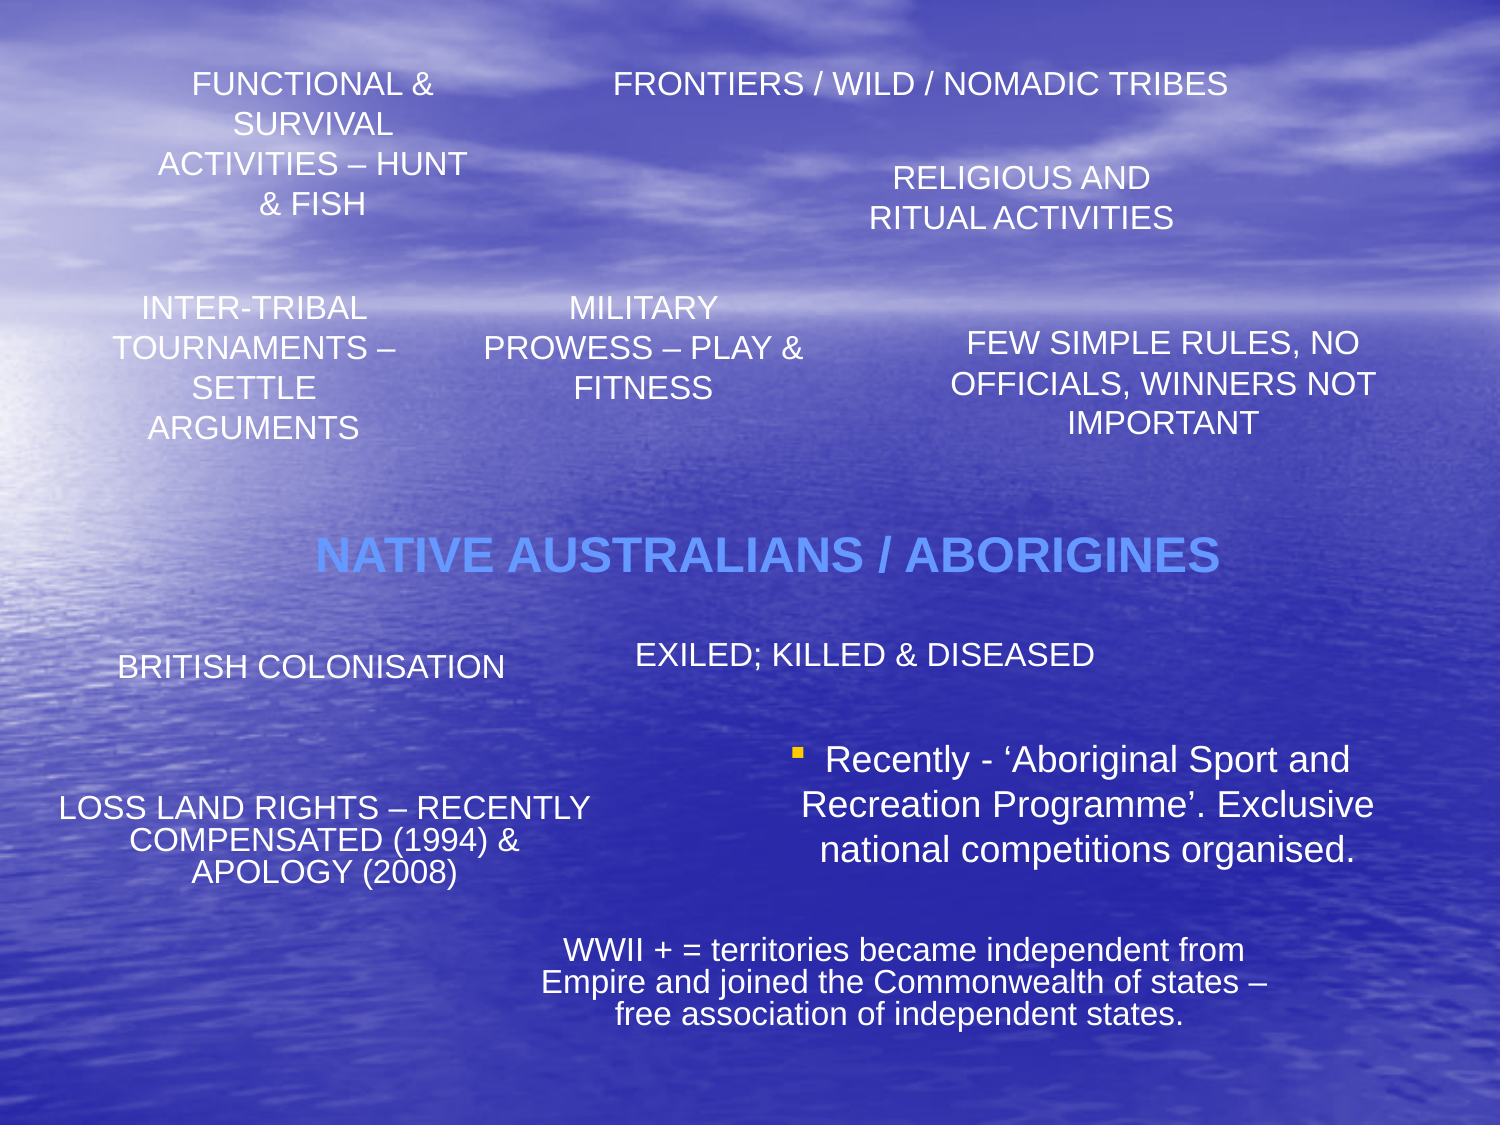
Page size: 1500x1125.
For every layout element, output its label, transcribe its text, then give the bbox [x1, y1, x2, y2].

text_box FUNCTIONAL & SURVIVAL ACTIVITIES – HUNT & FISH [135, 54, 490, 230]
text_box FEW SIMPLE RULES, NO OFFICIALS, WINNERS NOT IMPORTANT [868, 314, 1459, 449]
text_box NATIVE AUSTRALIANS / ABORIGINES [277, 515, 1259, 591]
text_box INTER-TRIBAL TOURNAMENTS – SETTLE ARGUMENTS [76, 278, 432, 454]
text_box Recently - ‘Aboriginal Sport and Recreation Programme’. Exclusive national competitions organised. [690, 727, 1450, 878]
text_box RELIGIOUS AND RITUAL ACTIVITIES [844, 148, 1199, 244]
text_box FRONTIERS / WILD / NOMADIC TRIBES [584, 54, 1258, 110]
text_box MILITARY PROWESS – PLAY & FITNESS [466, 278, 821, 414]
text_box BRITISH COLONISATION [102, 645, 521, 692]
text_box EXILED; KILLED & DISEASED [620, 633, 1111, 680]
text_box WWII + = territories became independent from Empire and joined the Commonwealth of states – free association of independent states. [501, 928, 1308, 1039]
text_box LOSS LAND RIGHTS – RECENTLY COMPENSATED (1994) & APOLOGY (2008) [41, 786, 609, 898]
